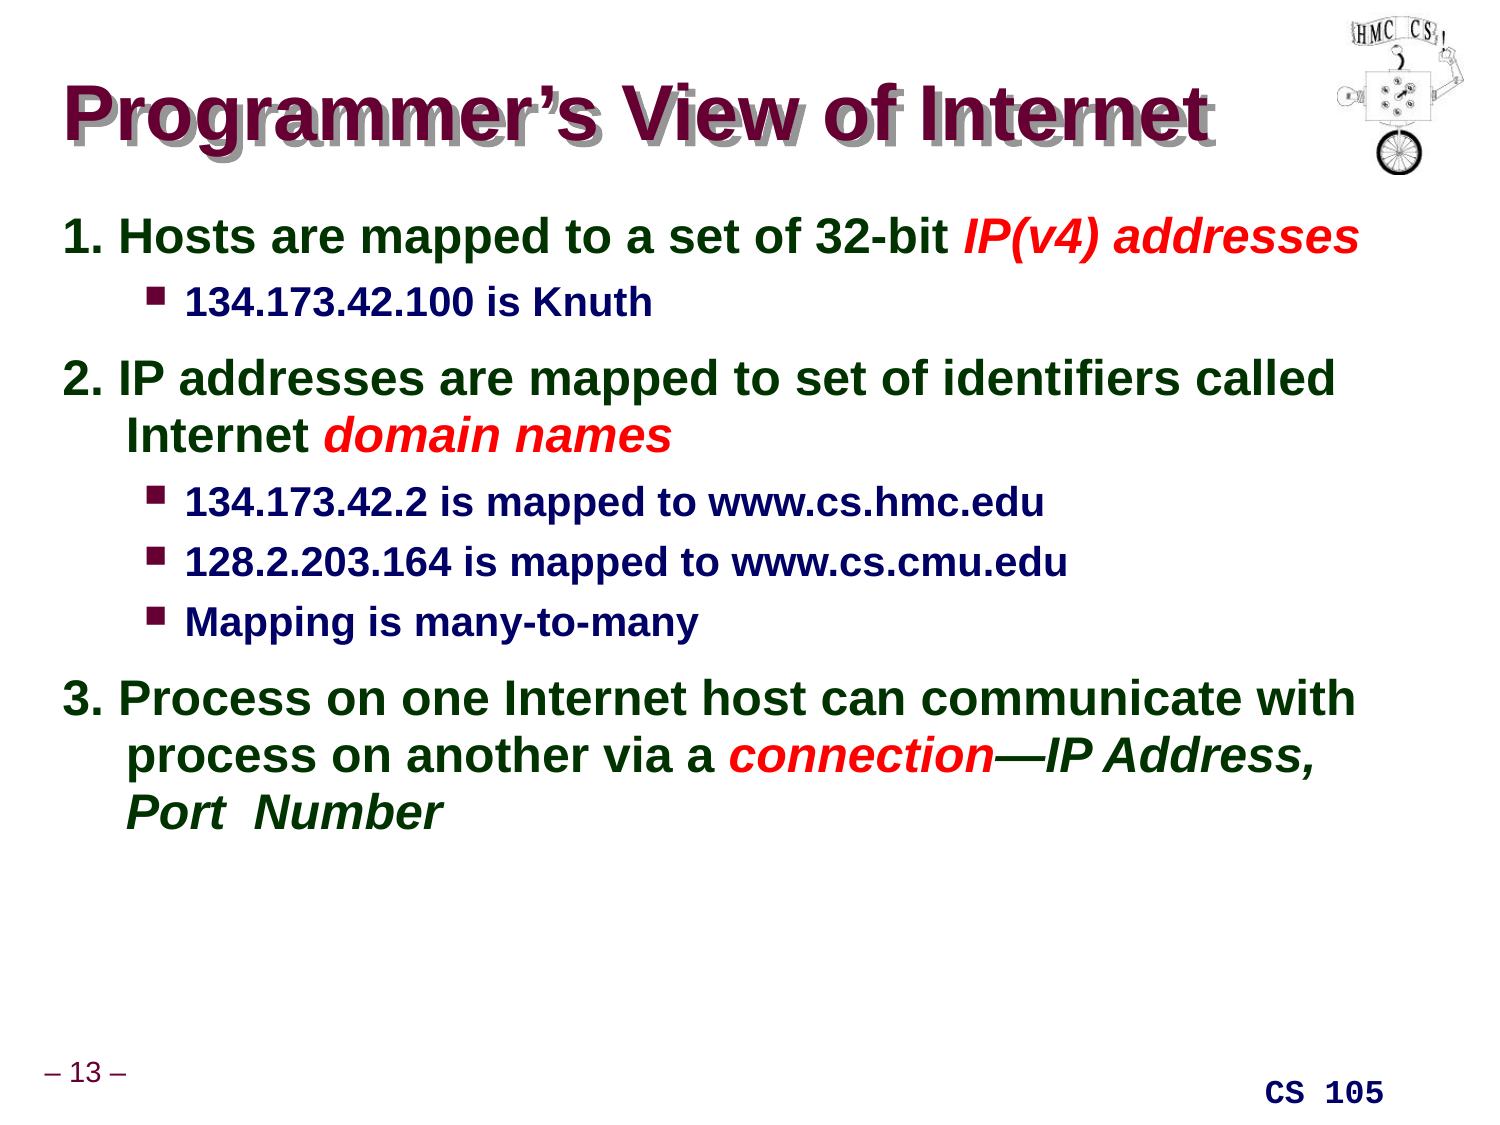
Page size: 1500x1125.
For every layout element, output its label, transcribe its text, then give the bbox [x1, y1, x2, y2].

list 1. Hosts are mapped to a set of 32-bit IP(v4) addresses 134.173.42.100 is Knuth 2. IP addresses are mapped to set of identifiers called Internet domain names 134.173.42.2 is mapped to www.cs.hmc.edu 128.2.203.164 is mapped to www.cs.cmu.edu Mapping is many-to-many 3. Process on one Internet host can communicate with process on another via a connection—IP Address, Port Number [47, 200, 1411, 1058]
title Programmer’s View of Internet [62, 68, 1438, 163]
picture [1337, 12, 1464, 175]
